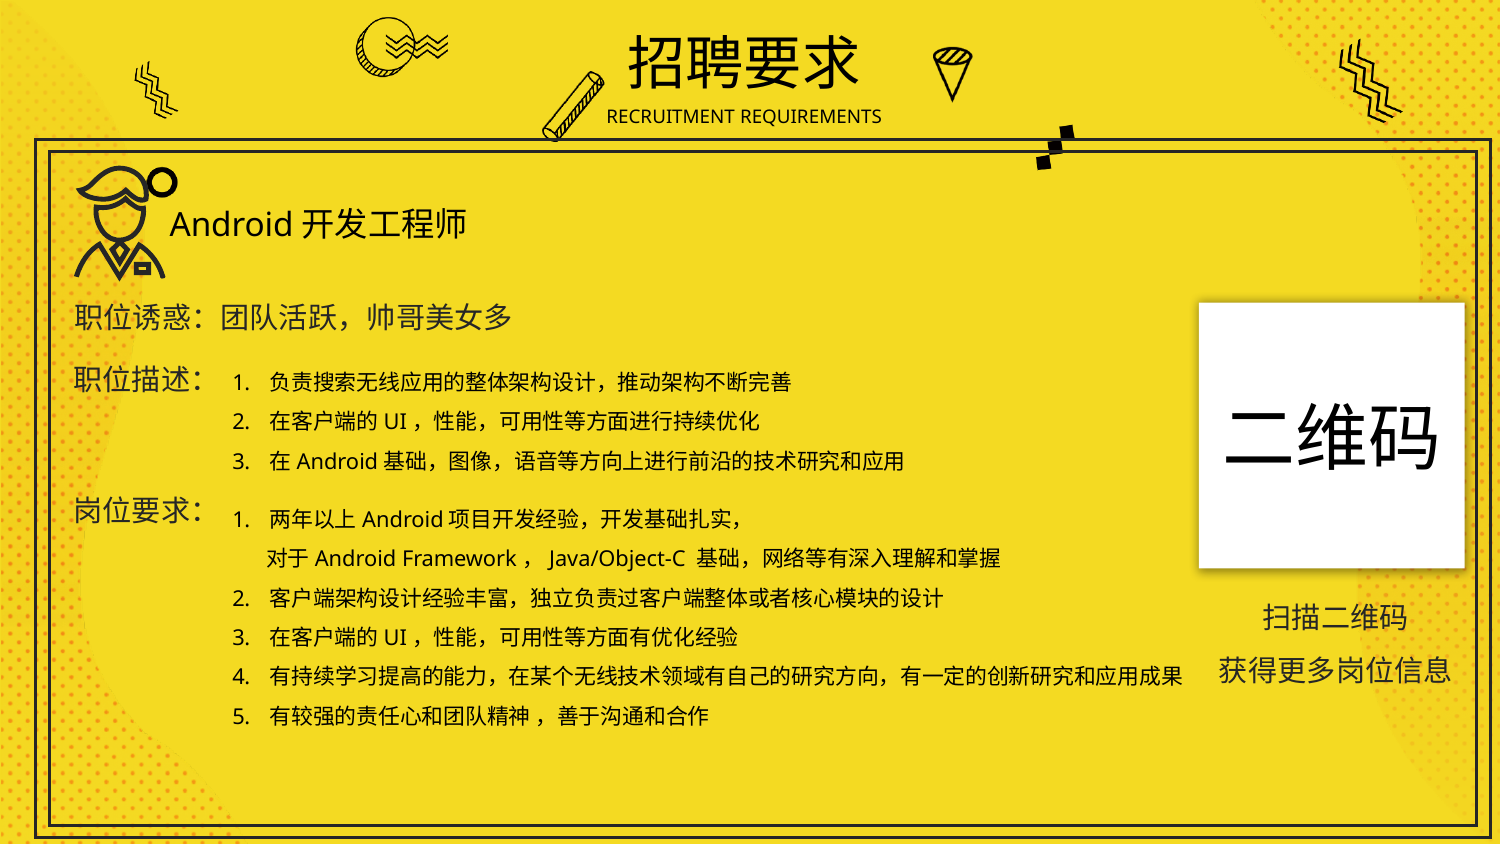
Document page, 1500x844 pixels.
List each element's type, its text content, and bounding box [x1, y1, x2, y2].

text_box 招聘要求 [612, 18, 876, 97]
text_box RECRUITMENT REQUIREMENTS [591, 97, 897, 135]
picture [826, 0, 1500, 844]
text_box [34, 138, 1491, 839]
picture [1, 0, 725, 843]
